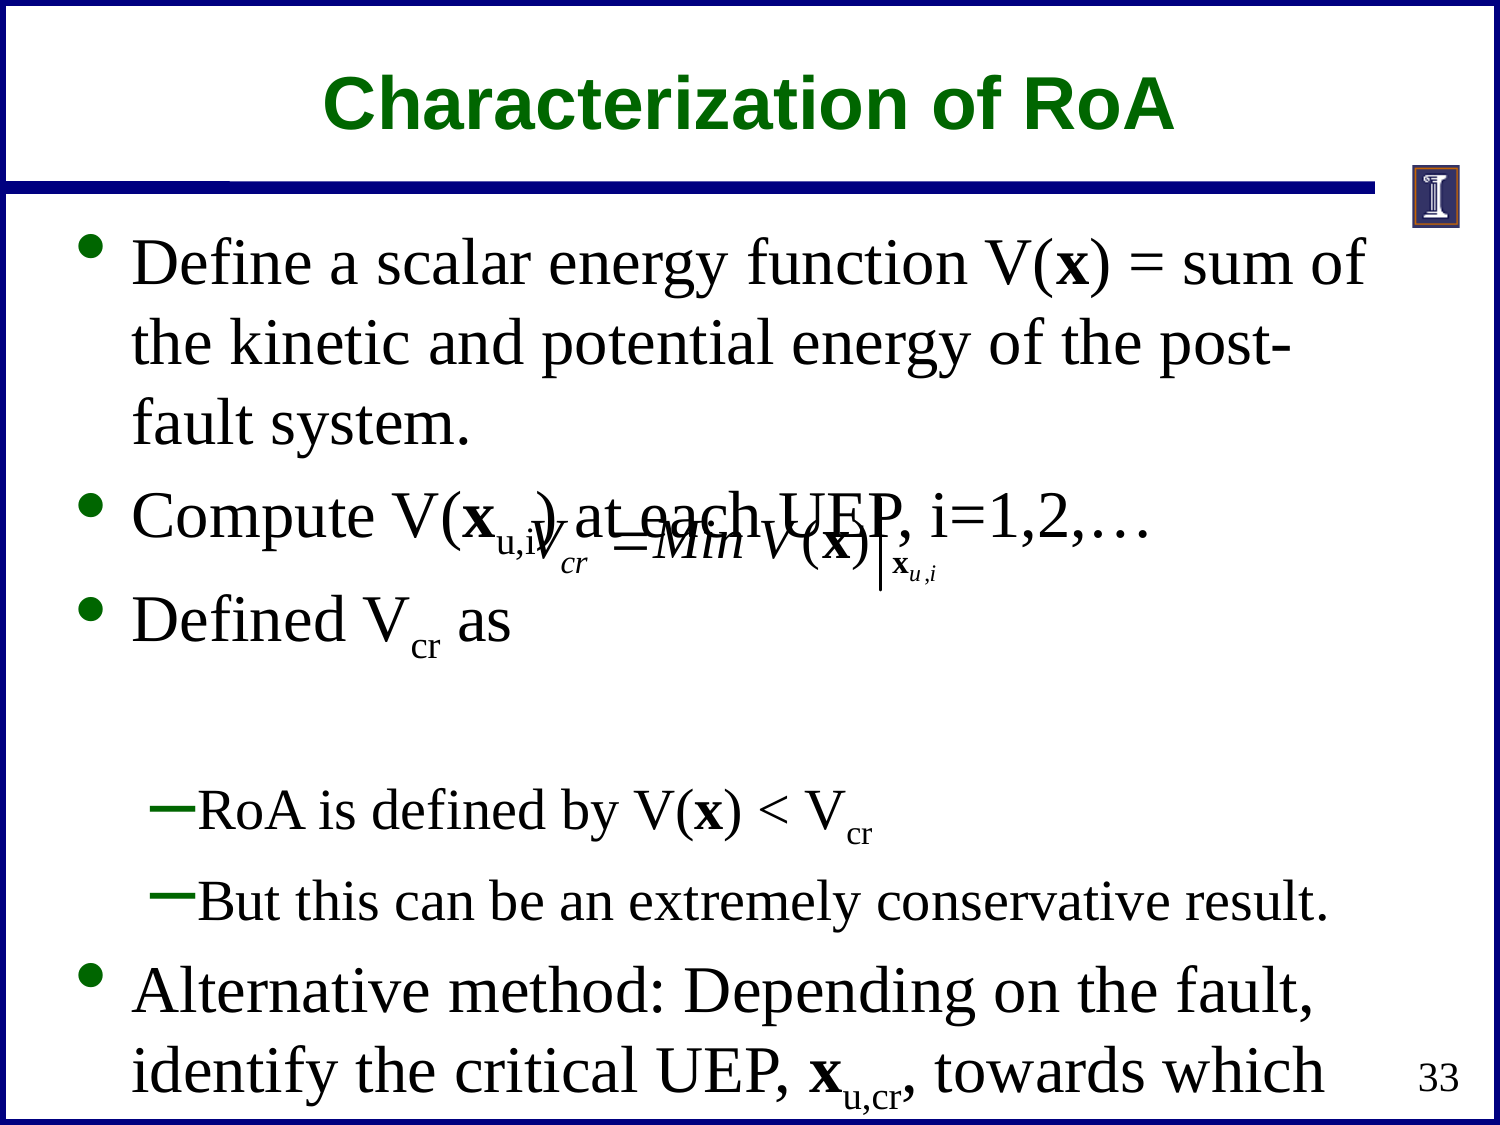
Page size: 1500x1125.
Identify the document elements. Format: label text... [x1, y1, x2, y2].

picture [1412, 165, 1460, 228]
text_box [524, 487, 956, 602]
title Characterization of RoA [112, 37, 1388, 163]
list Define a scalar energy function V(x) = sum of the kinetic and potential energy of the post-fault system. Compute V(xu,i) at each UEP, i=1,2,… Defined Vcr as RoA is defined by V(x) < Vcr But this can be an extremely conservative result. Alternative method: Depending on the fault, identify the critical UEP, xu,cr, towards which the faulted trajectory is headed; then V(x) < V(xu,cr) is a good estimate of the ROA. [60, 210, 1410, 1123]
slide_number 33 [1162, 1037, 1476, 1113]
